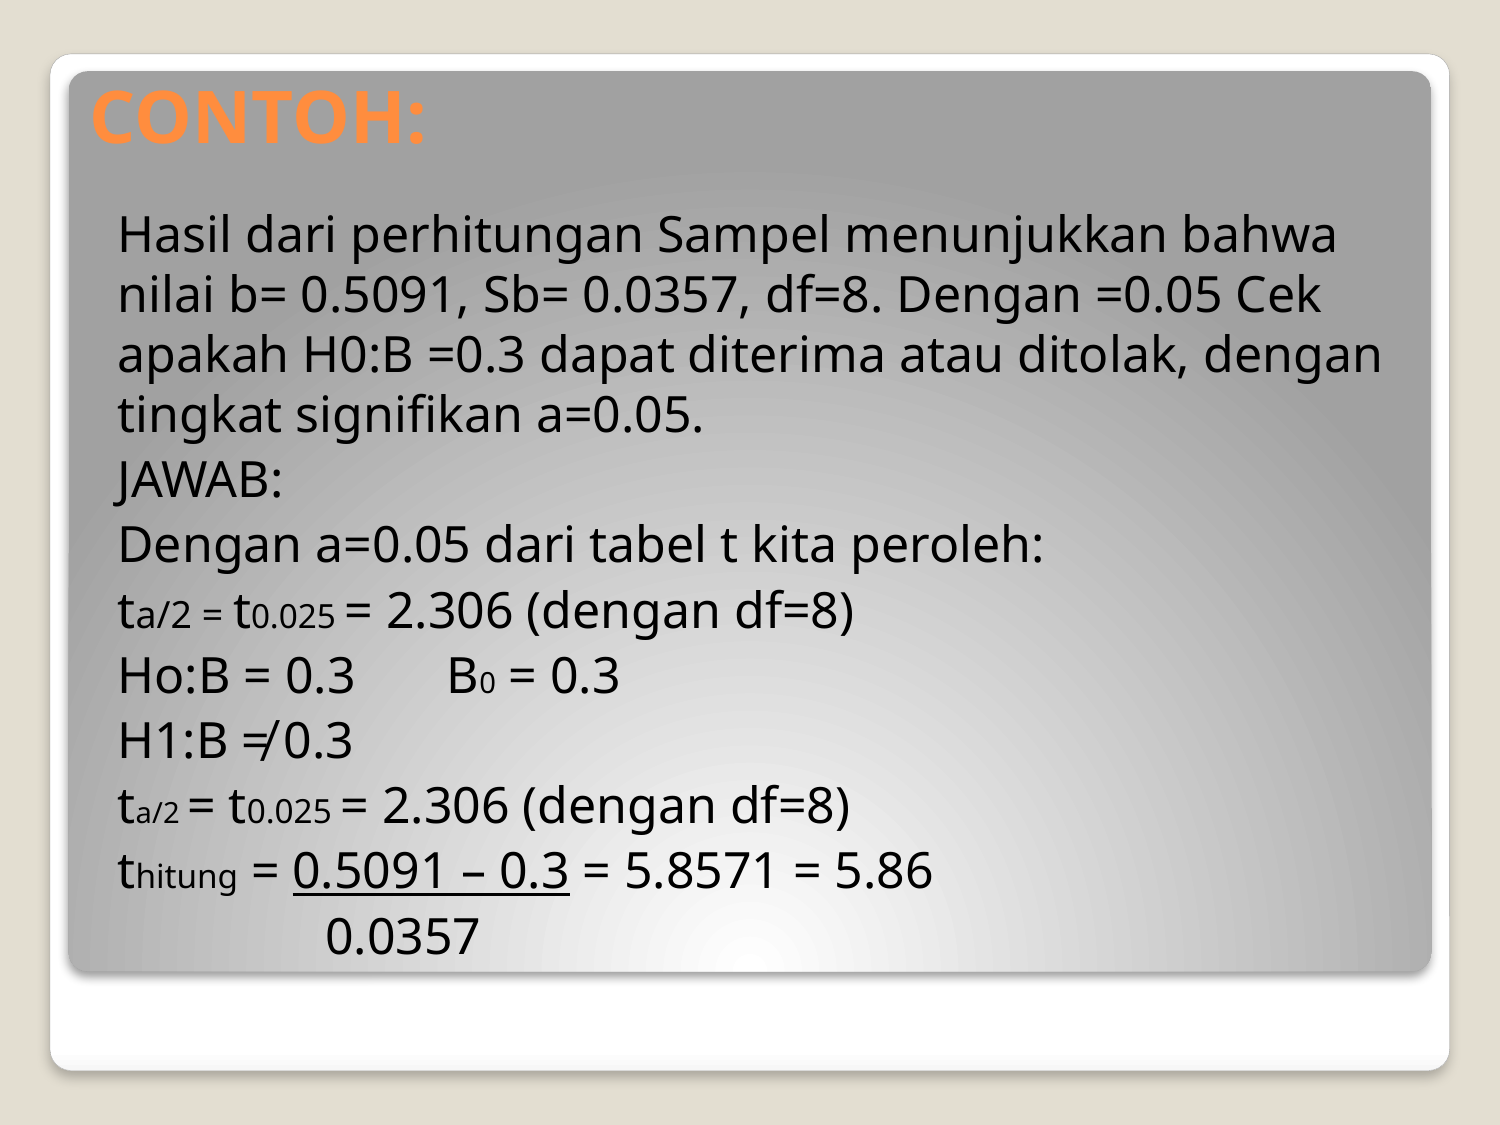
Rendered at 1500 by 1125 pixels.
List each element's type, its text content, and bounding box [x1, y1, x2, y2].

list Hasil dari perhitungan Sampel menunjukkan bahwa nilai b= 0.5091, Sb= 0.0357, df=8. Dengan =0.05 Cek apakah H0:B =0.3 dapat diterima atau ditolak, dengan tingkat signifikan a=0.05. JAWAB: Dengan a=0.05 dari tabel t kita peroleh: ta/2 = t0.025 = 2.306 (dengan df=8) Ho:B = 0.3 B0 = 0.3 H1:B ≠ 0.3 ta/2 = t0.025 = 2.306 (dengan df=8) thitung = 0.5091 – 0.3 = 5.8571 = 5.86 0.0357 [87, 187, 1431, 1013]
title CONTOH: [75, 62, 1418, 165]
